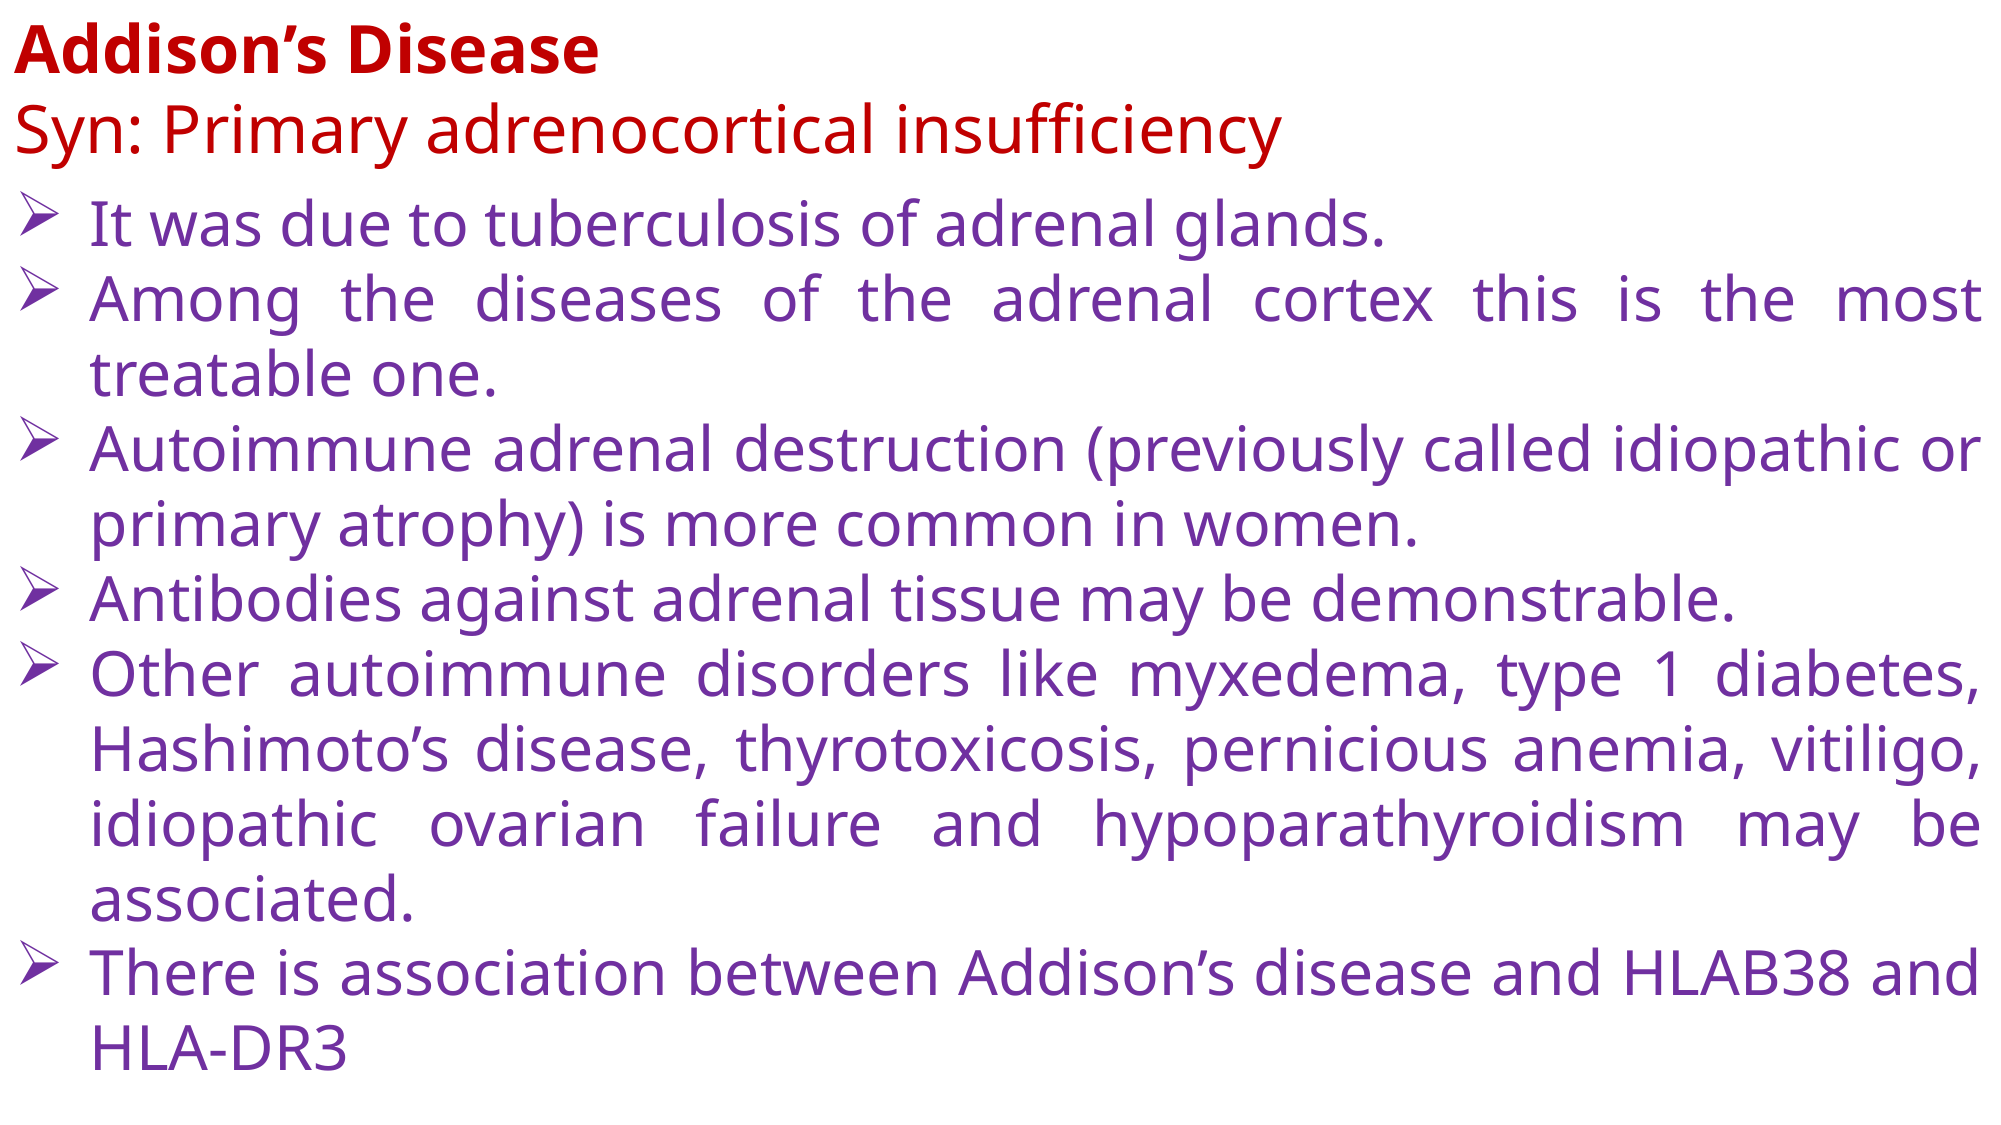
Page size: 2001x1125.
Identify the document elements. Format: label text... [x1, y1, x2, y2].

text_box Addison’s Disease Syn: Primary adrenocortical insufficiency [0, 0, 1674, 175]
text_box It was due to tuberculosis of adrenal glands. Among the diseases of the adrenal cortex this is the most treatable one. Autoimmune adrenal destruction (previously called idiopathic or primary atrophy) is more common in women. Antibodies against adrenal tissue may be demonstrable. Other autoimmune disorders like myxedema, type 1 diabetes, Hashimoto’s disease, thyrotoxicosis, pernicious anemia, vitiligo, idiopathic ovarian failure and hypoparathyroidism may be associated. There is association between Addison’s disease and HLAB38 and HLA-DR3 [0, 176, 2000, 1091]
